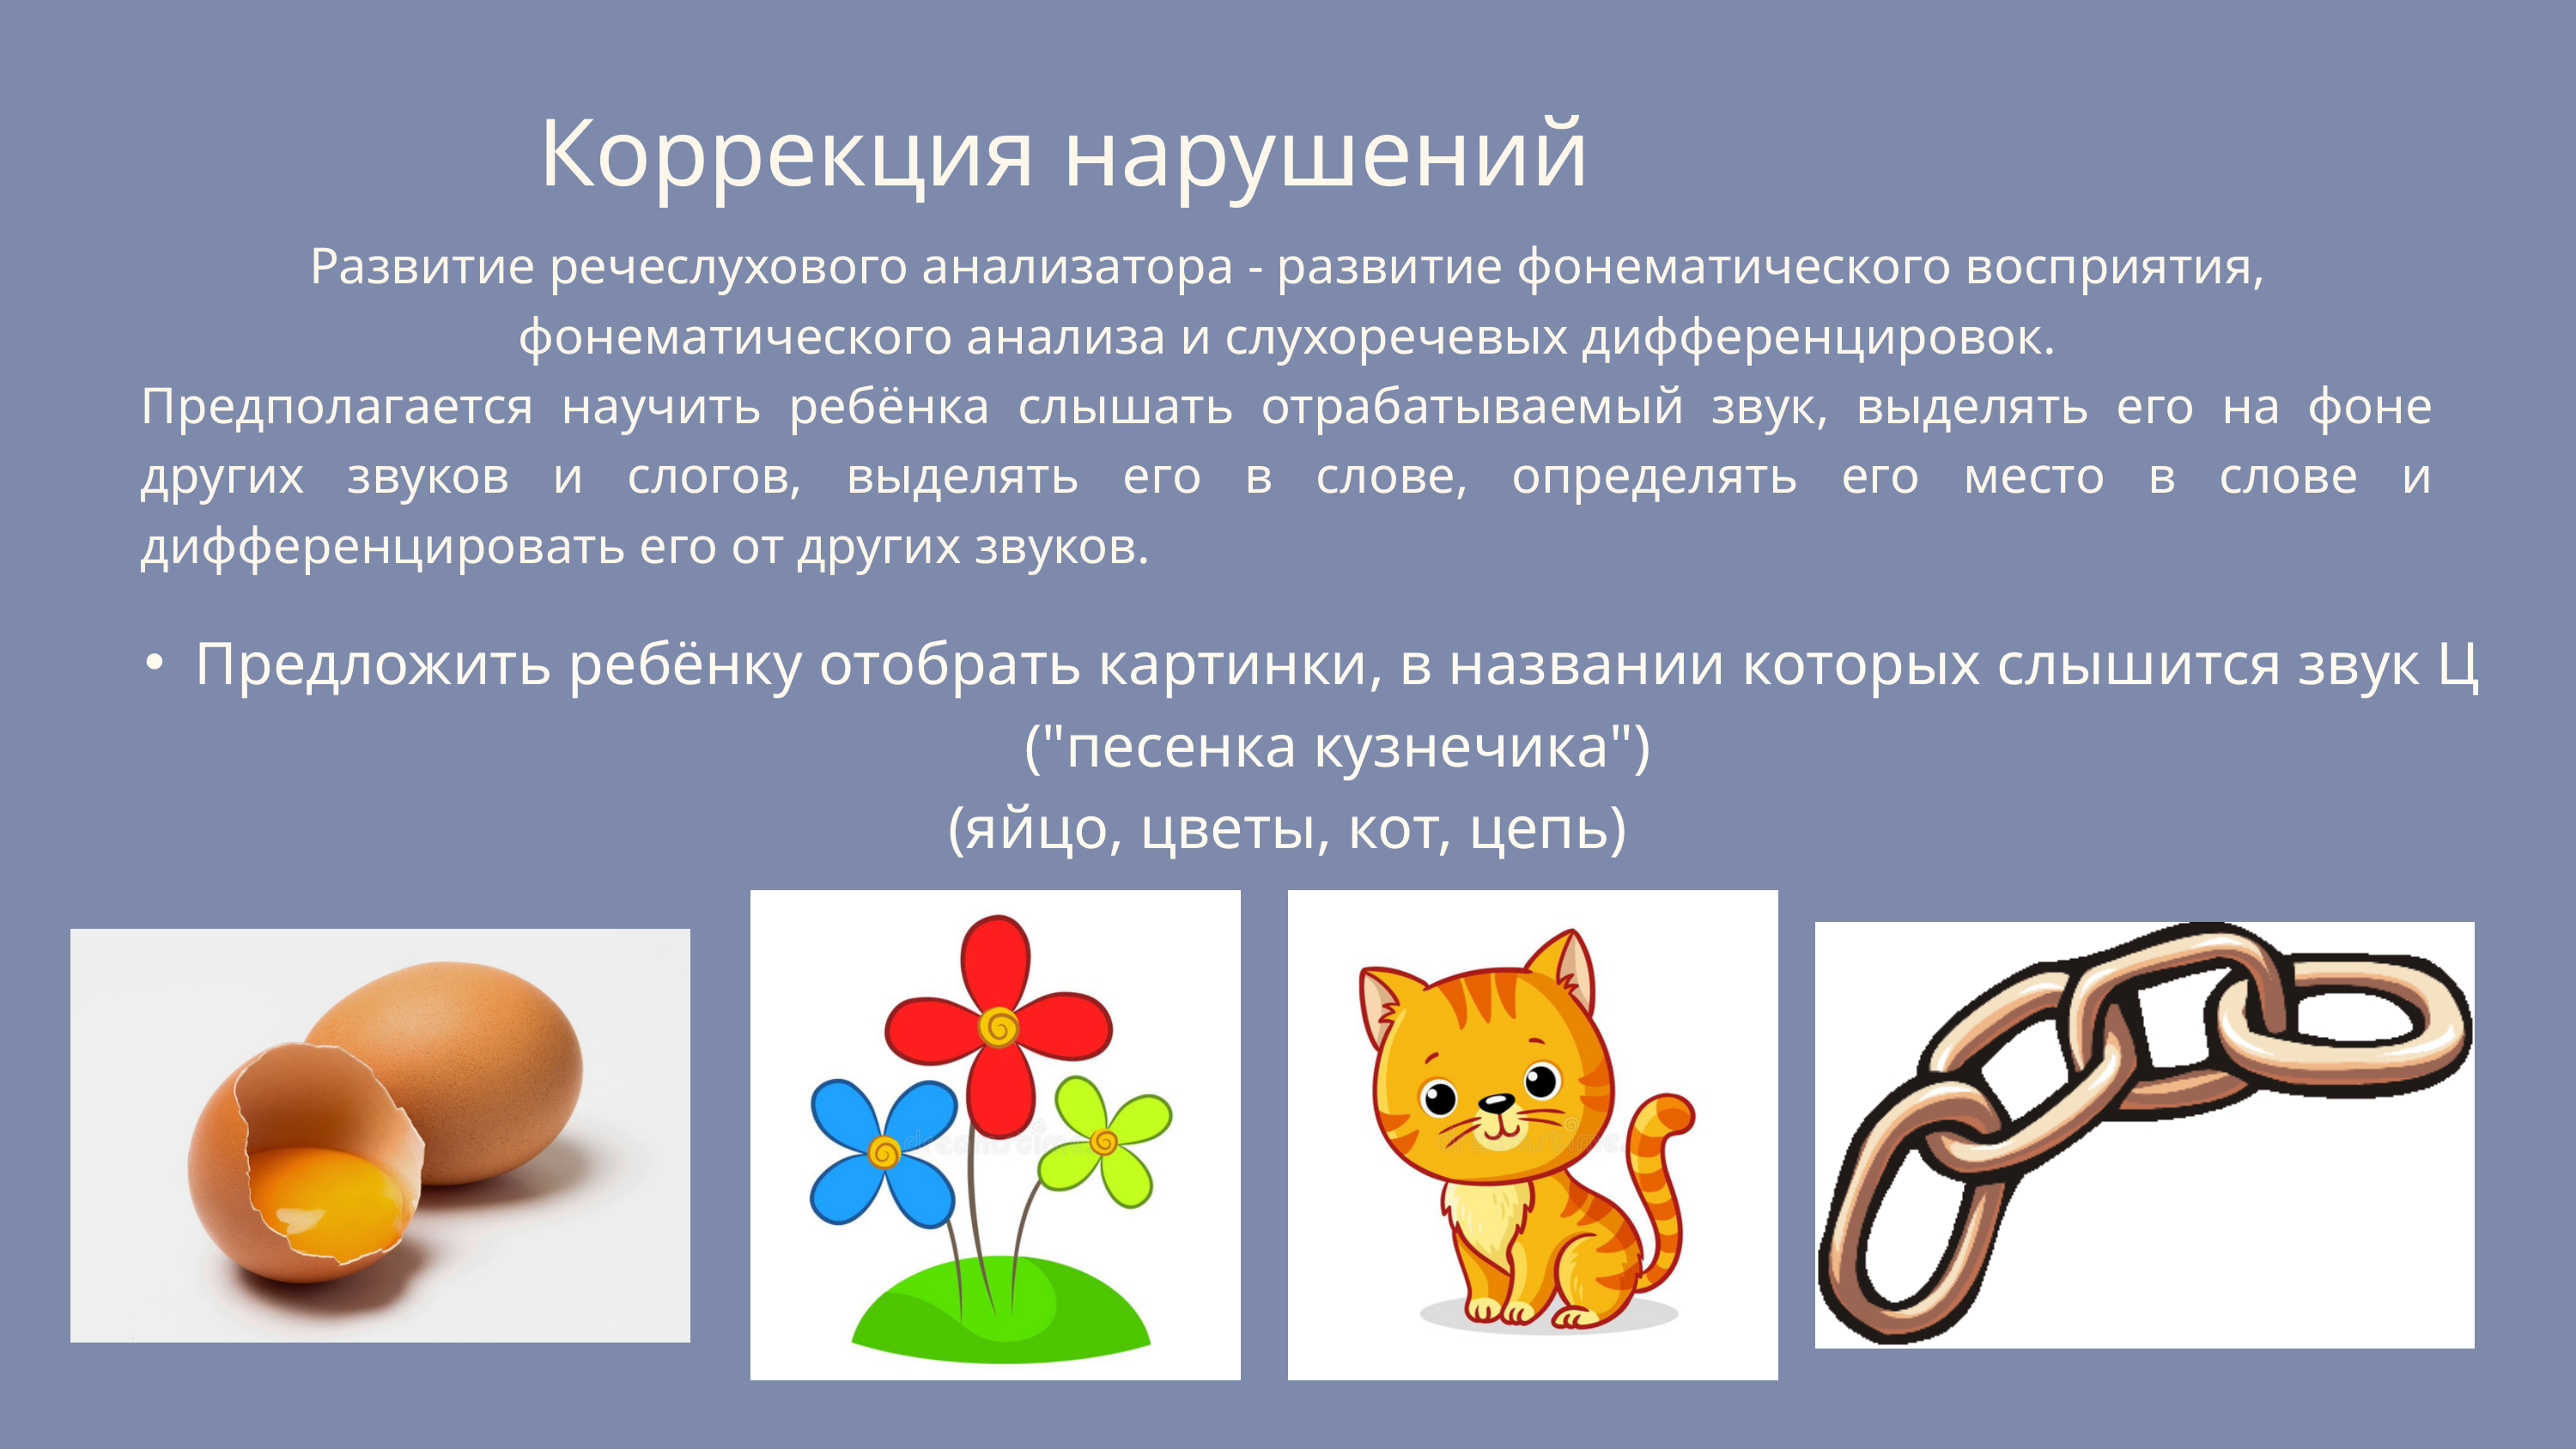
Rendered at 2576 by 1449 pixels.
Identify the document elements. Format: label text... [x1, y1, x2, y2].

picture [750, 890, 1241, 1380]
picture [1815, 922, 2475, 1349]
text_box Коррекция нарушений [413, 74, 1717, 205]
picture [70, 928, 690, 1343]
picture [1287, 890, 1778, 1380]
text_box Развитие речеслухового анализатора - развитие фонематического восприятия, фонематического анализа и слухоречевых дифференцировок. Предполагается научить ребёнка слышать отрабатываемый звук, выделять его на фоне других звуков и слогов, выделять его в слове, определять его место в слове и дифференцировать его от других звуков. [140, 223, 2435, 573]
text_box Предложить ребёнку отобрать картинки, в названии которых слышится звук Ц ("песенка кузнечика") (яйцо, цветы, кот, цепь) [70, 614, 2506, 861]
